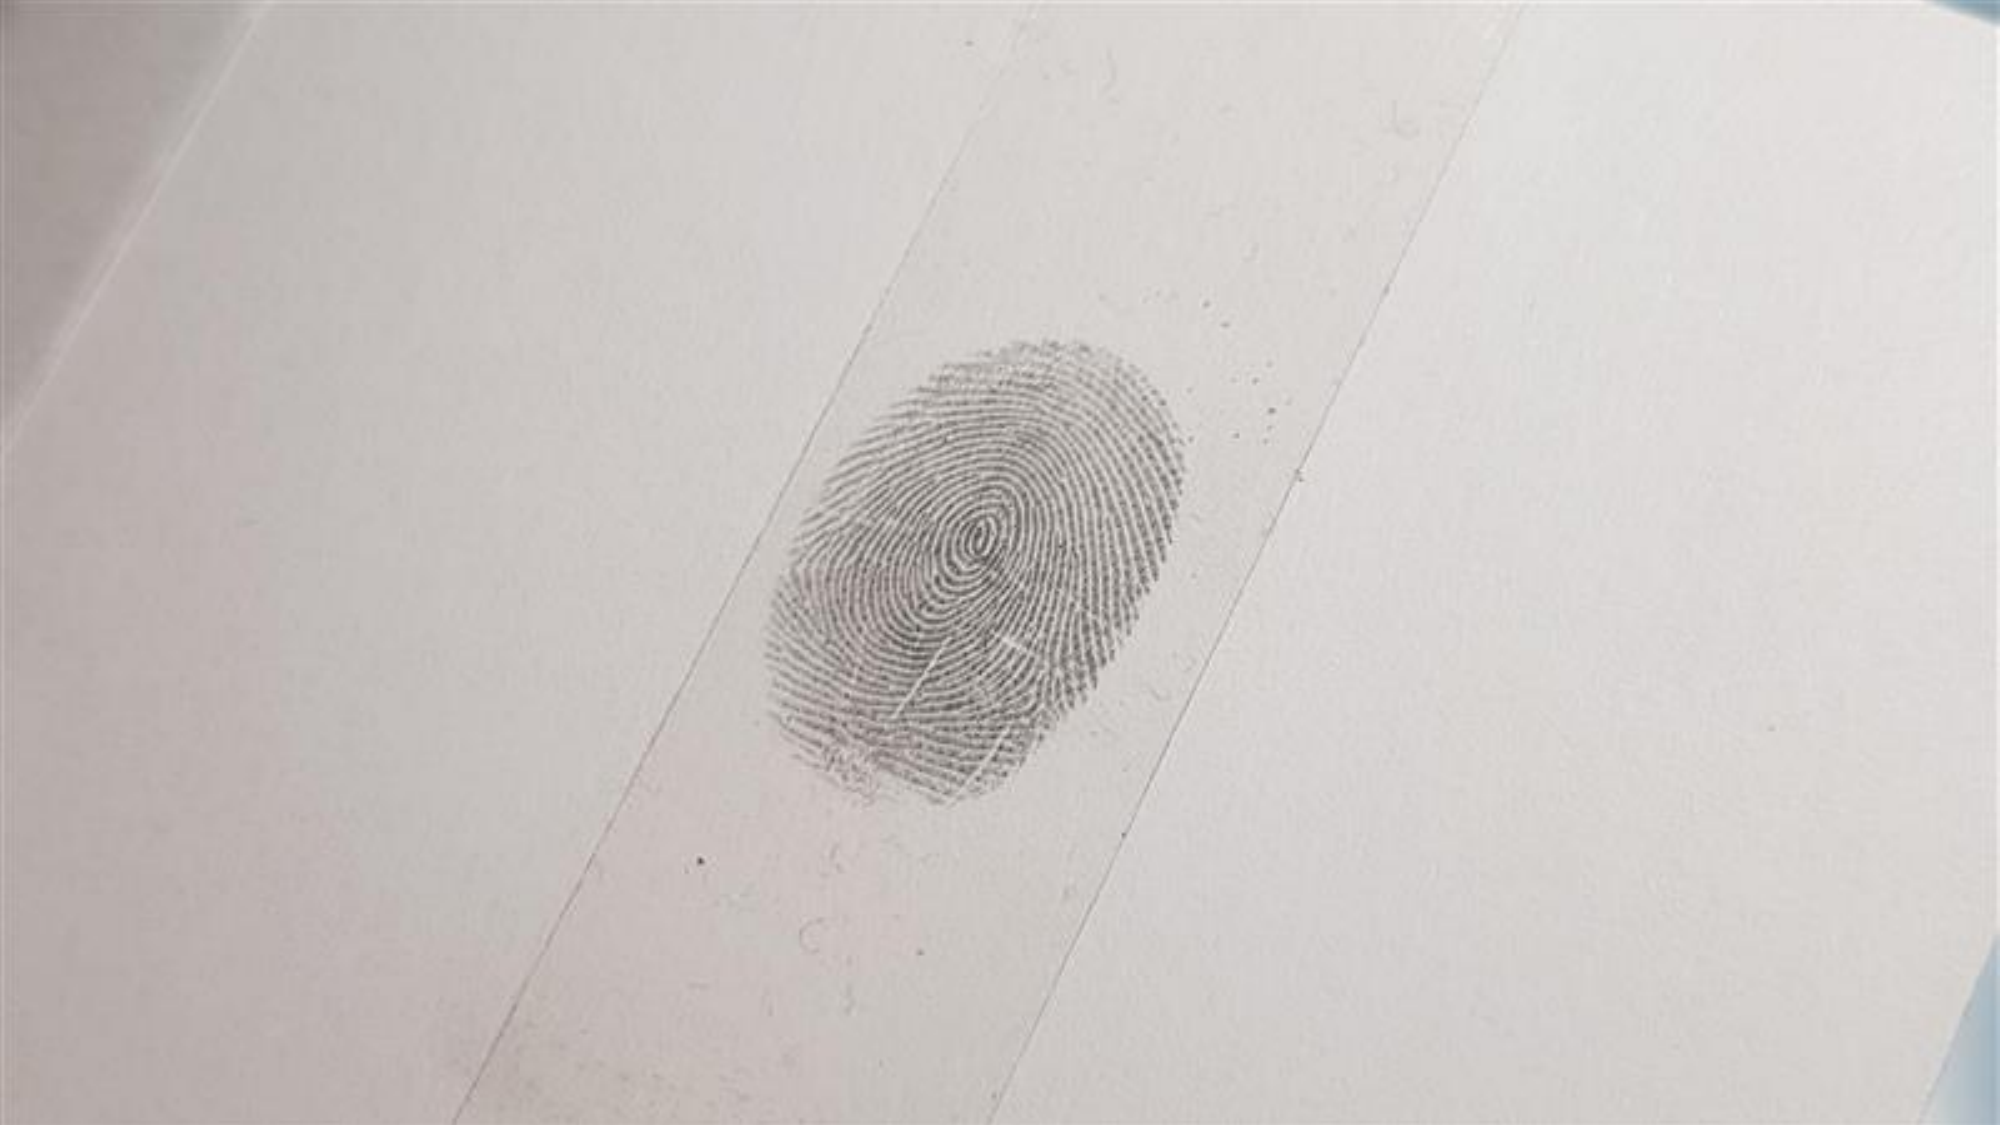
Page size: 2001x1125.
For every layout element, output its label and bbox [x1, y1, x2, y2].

list [0, 0, 2000, 1125]
